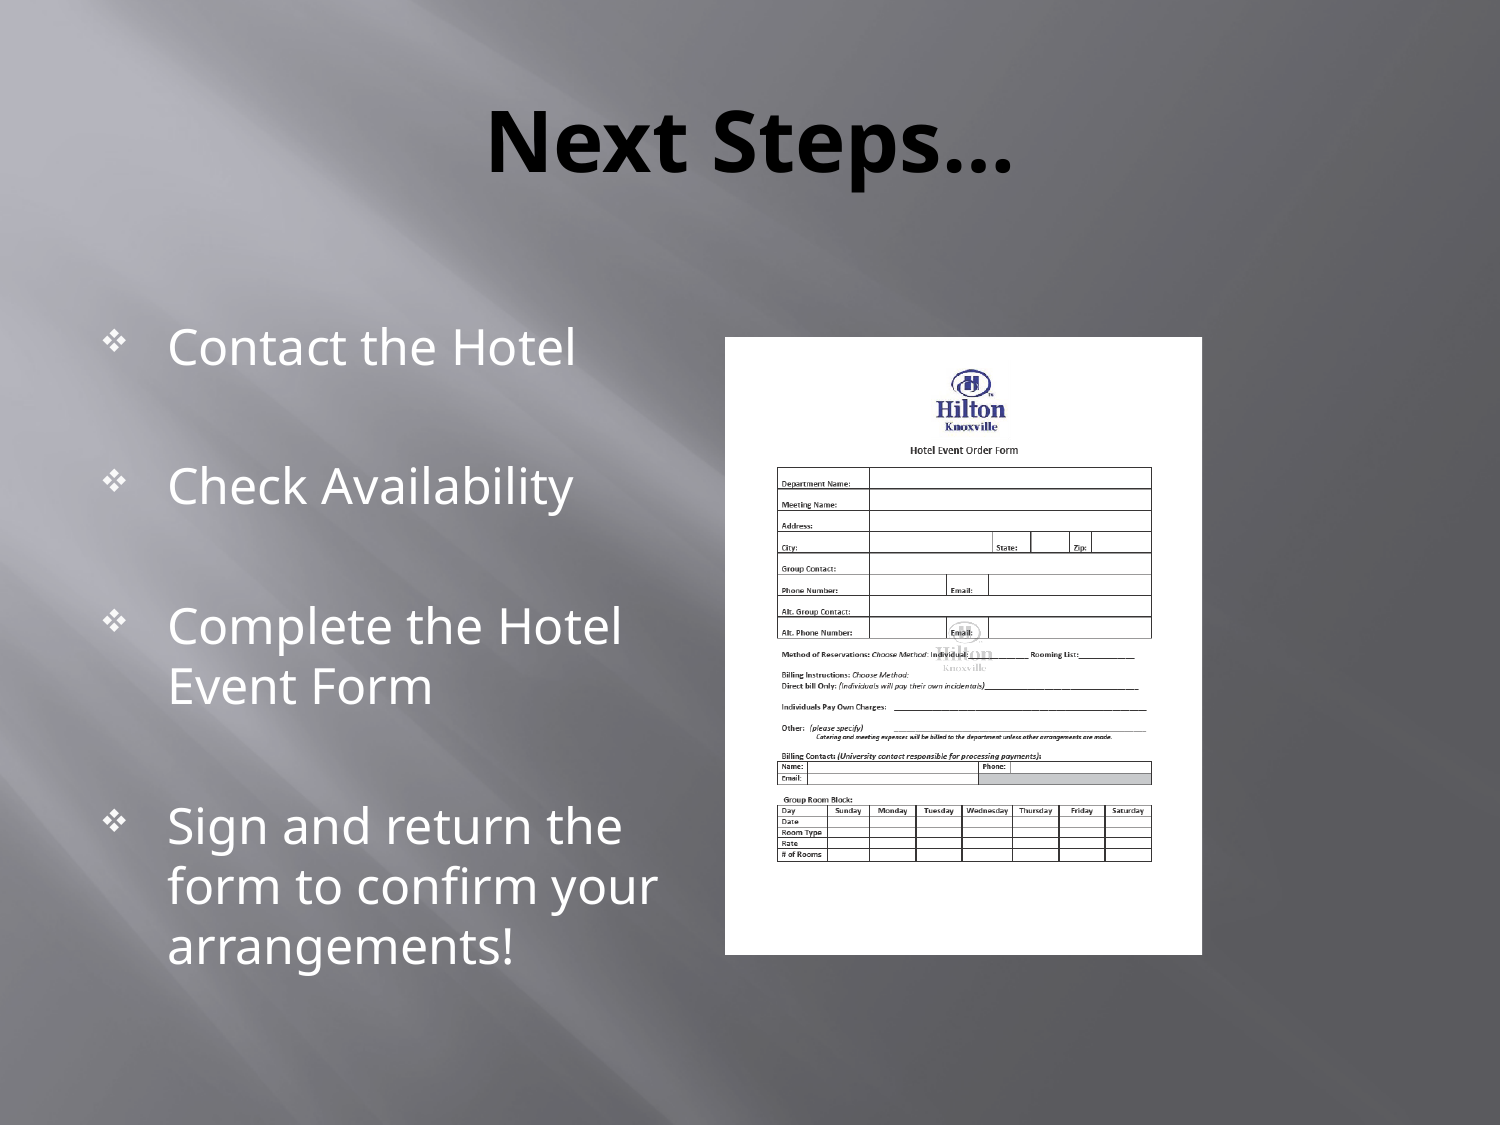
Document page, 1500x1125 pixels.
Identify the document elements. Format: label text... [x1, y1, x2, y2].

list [724, 337, 1203, 956]
list Contact the Hotel Check Availability Complete the Hotel Event Form Sign and return the form to confirm your arrangements! [62, 237, 726, 1050]
title Next Steps… [75, 44, 1425, 233]
